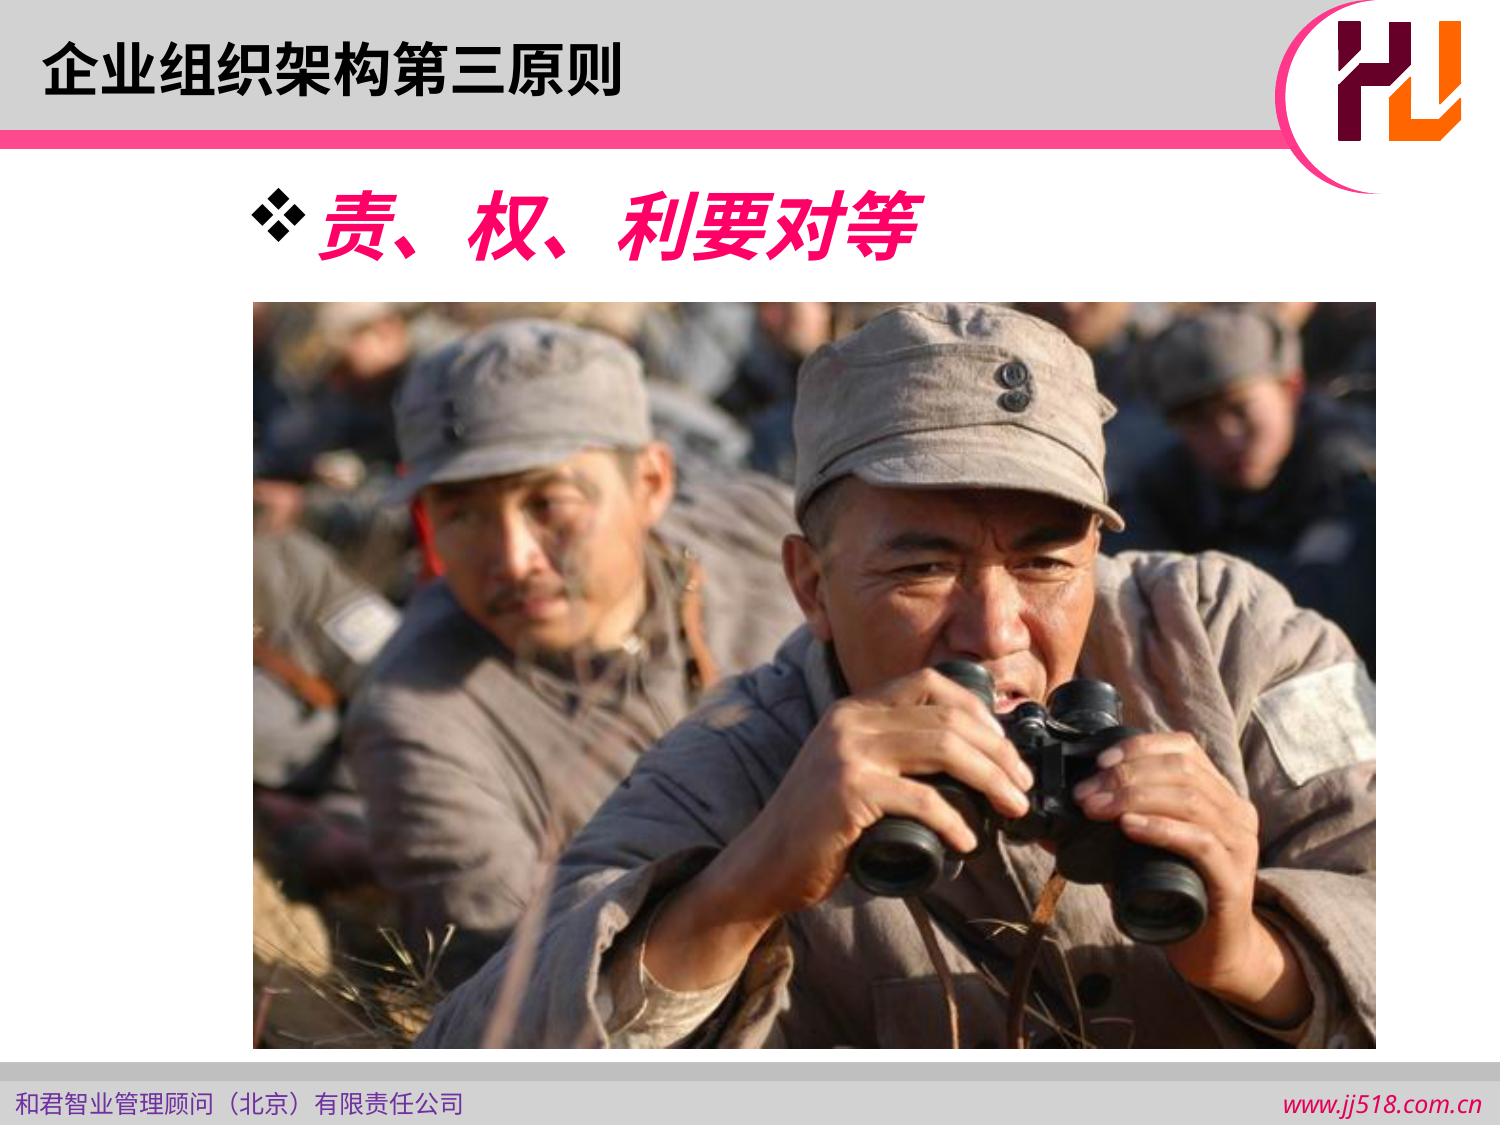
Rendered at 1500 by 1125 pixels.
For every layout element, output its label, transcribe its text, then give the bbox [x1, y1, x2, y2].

picture [253, 302, 1377, 1049]
list 责、权、利要对等 [230, 172, 1211, 386]
text_box 企业组织架构第三原则 [27, 0, 1377, 138]
